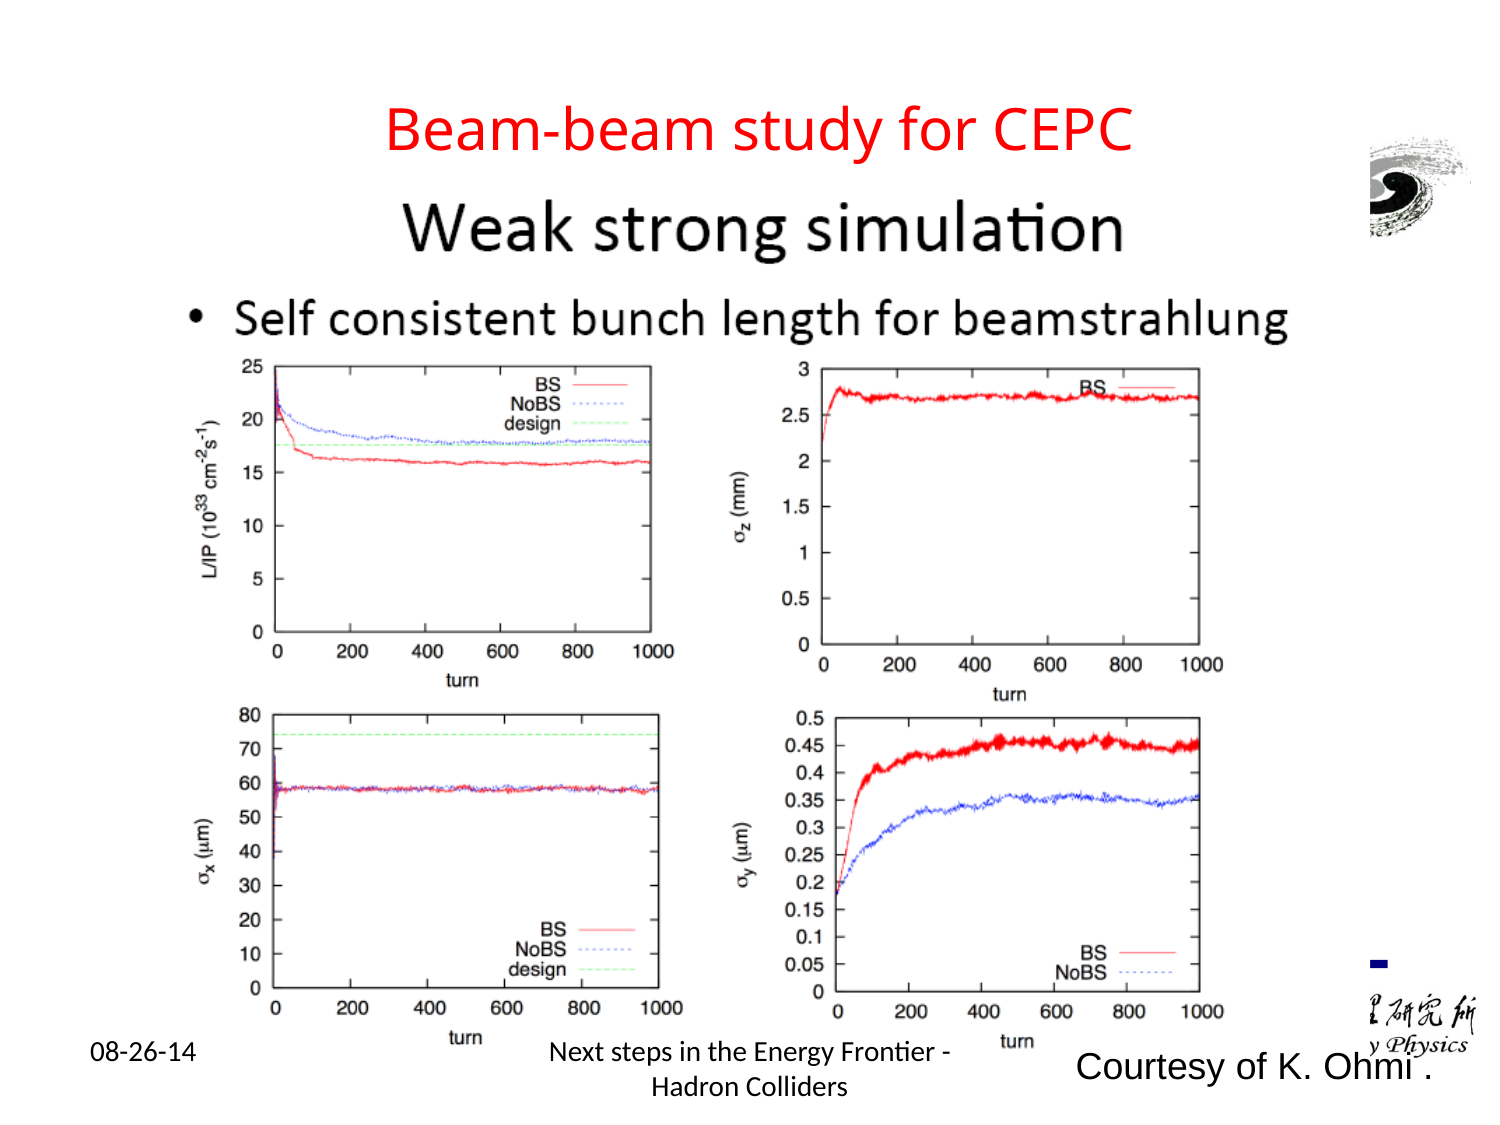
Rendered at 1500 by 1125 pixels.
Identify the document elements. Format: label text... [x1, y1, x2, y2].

picture [41, 85, 1482, 1107]
text_box Beam-beam study for CEPC [84, 33, 1435, 221]
text_box Courtesy of K. Ohmi . [1374, 1034, 1476, 1095]
